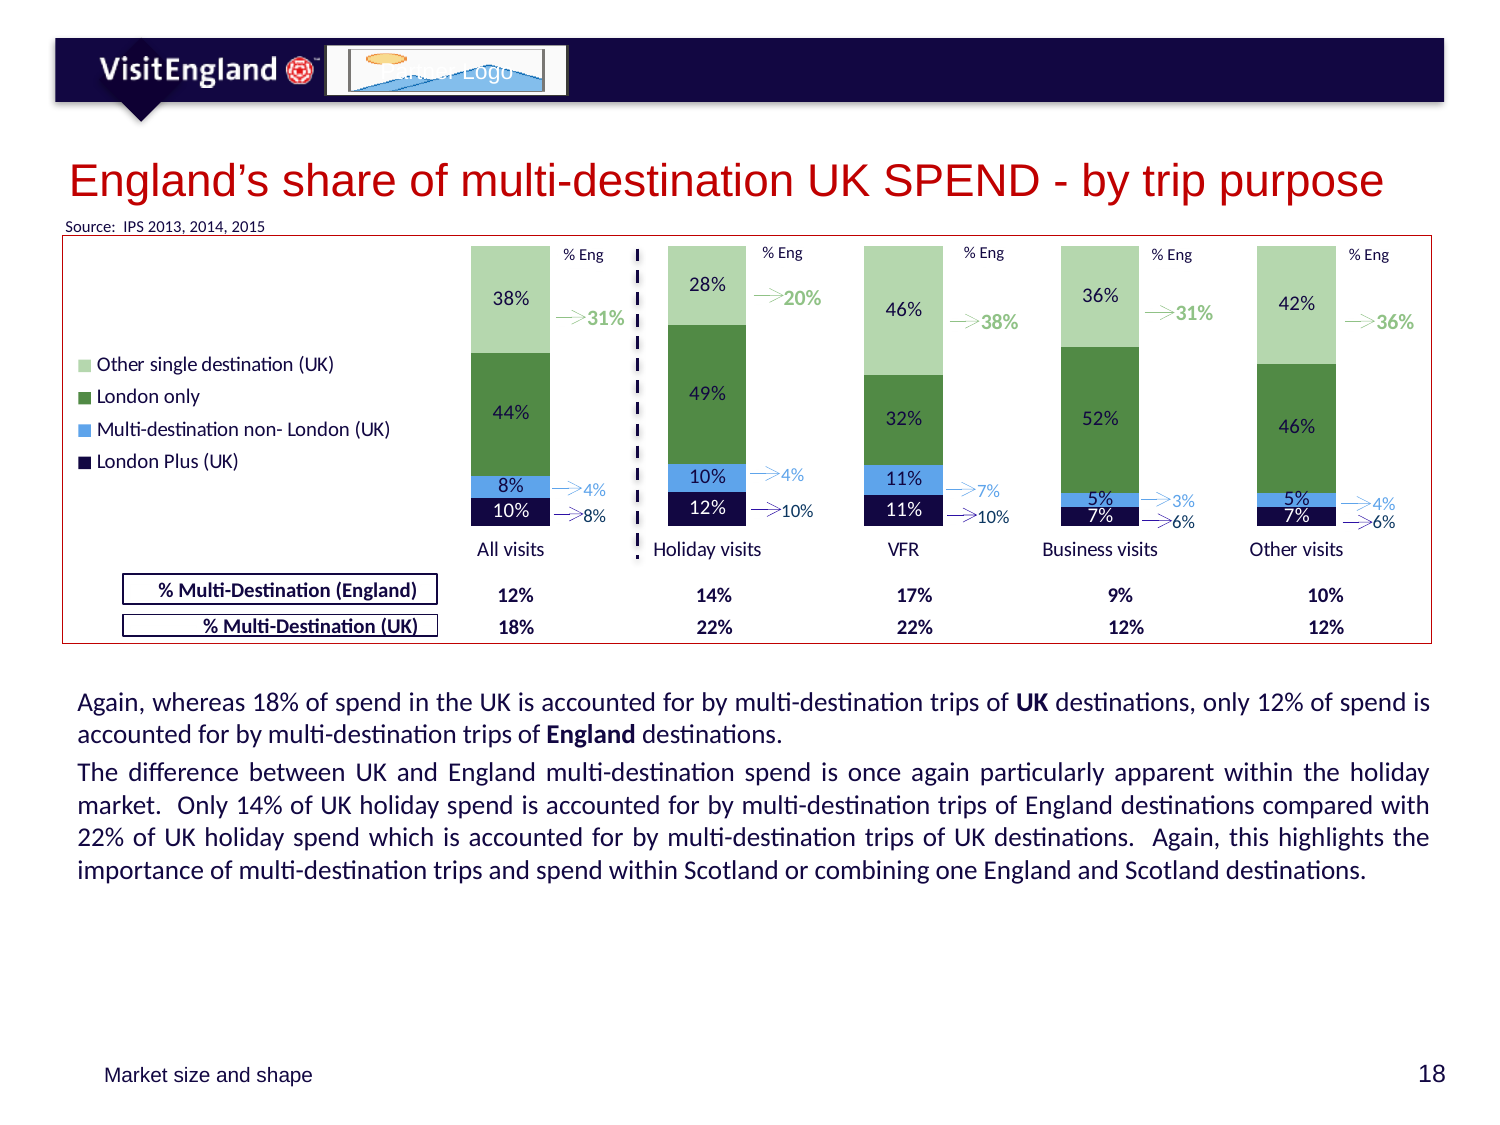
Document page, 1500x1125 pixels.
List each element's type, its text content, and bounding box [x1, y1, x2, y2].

text_box Source: IPS 2013, 2014, 2015 [50, 208, 290, 236]
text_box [1340, 300, 1432, 541]
title England’s share of multi-destination UK SPEND - by trip purpose [54, 143, 1488, 235]
picture [95, 42, 579, 98]
text_box Market size and shape [89, 1054, 490, 1100]
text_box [945, 299, 1037, 536]
chart [61, 234, 1432, 644]
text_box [551, 296, 633, 534]
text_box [1140, 291, 1232, 541]
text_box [749, 276, 840, 530]
text_box Again, whereas 18% of spend in the UK is accounted for by multi-destination trips of UK destinations, only 12% of spend is accounted for by multi-destination trips of England destinations. The difference between UK and England multi-destination spend is once again particularly apparent within the holiday market. Only 14% of UK holiday spend is accounted for by multi-destination trips of England destinations compared with 22% of UK holiday spend which is accounted for by multi-destination trips of UK destinations. Again, this highlights the importance of multi-destination trips and spend within Scotland or combining one England and Scotland destinations. [62, 676, 1445, 1019]
